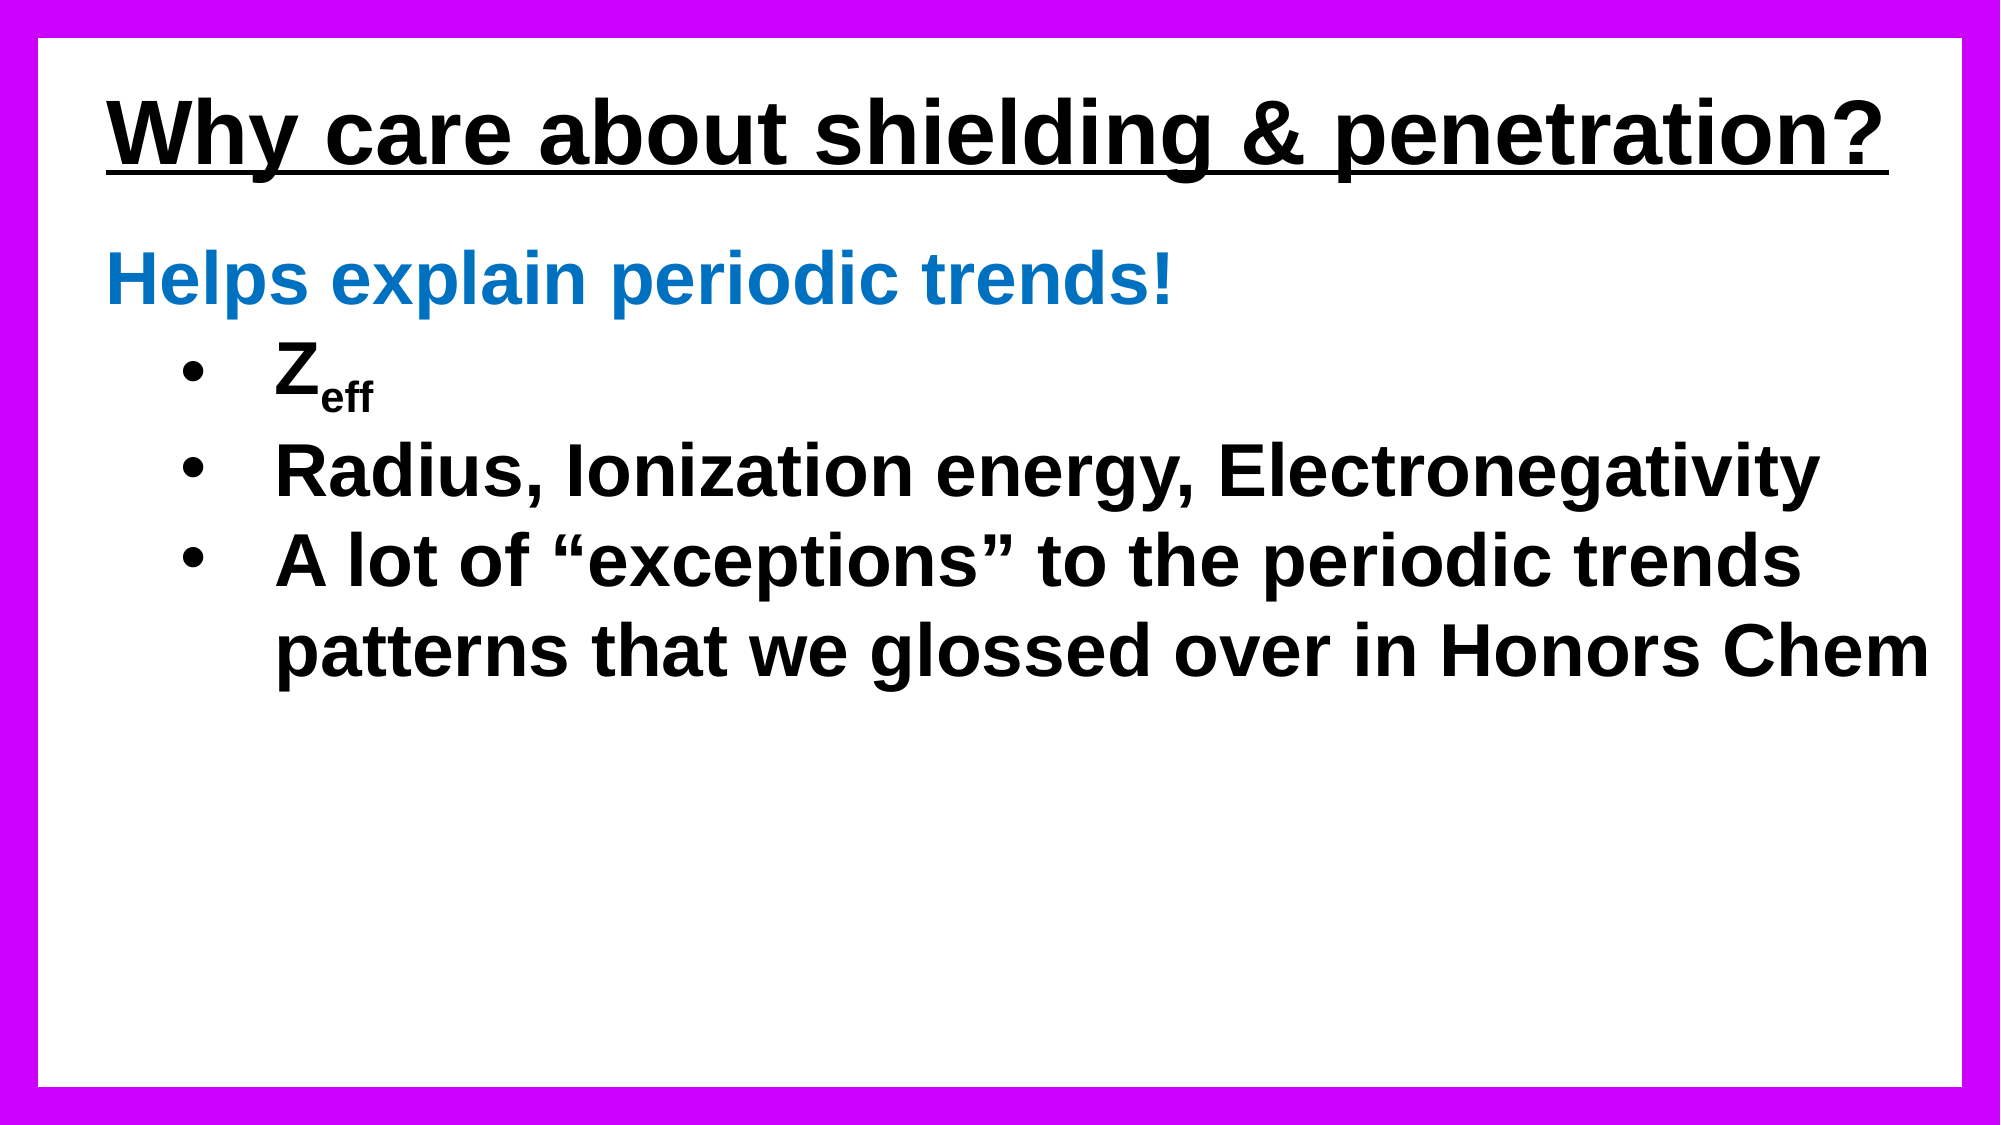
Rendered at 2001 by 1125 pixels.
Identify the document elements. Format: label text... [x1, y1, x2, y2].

text_box Helps explain periodic trends! Zeff Radius, Ionization energy, Electronegativity A lot of “exceptions” to the periodic trends patterns that we glossed over in Honors Chem [91, 221, 1963, 789]
text_box [0, 0, 2000, 1125]
title Why care about shielding & penetration? [90, 38, 1926, 223]
